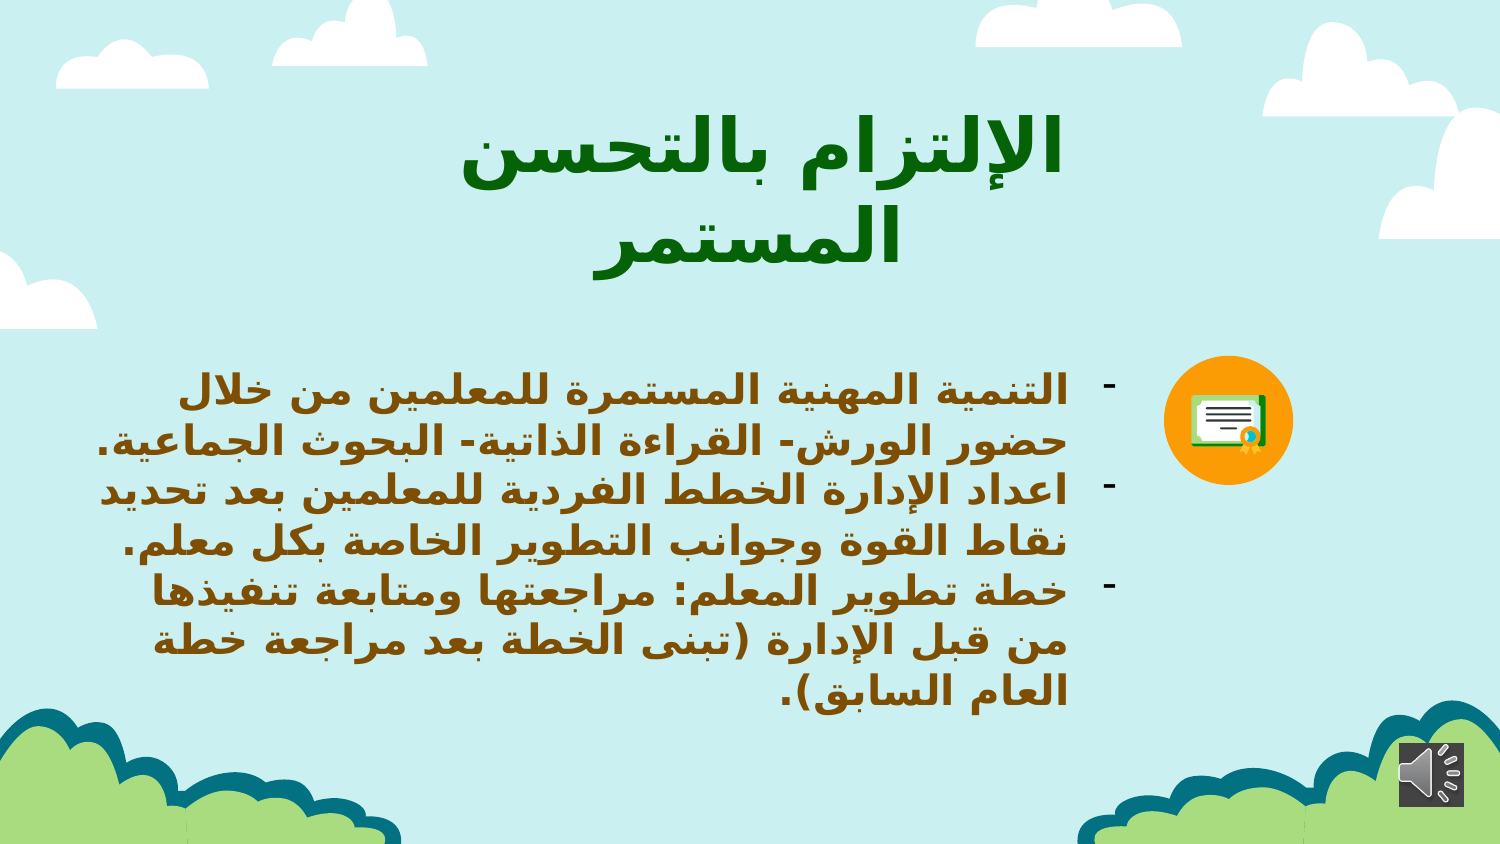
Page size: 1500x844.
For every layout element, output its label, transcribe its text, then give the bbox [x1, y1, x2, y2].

text_box [1163, 355, 1294, 485]
picture [1397, 741, 1465, 809]
text_box الإلتزام بالتحسن المستمر [356, 0, 1144, 292]
text_box التنمية المهنية المستمرة للمعلمين من خلال حضور الورش- القراءة الذاتية- البحوث الجماعية. اعداد الإدارة الخطط الفردية للمعلمين بعد تحديد نقاط القوة وجوانب التطوير الخاصة بكل معلم. خطة تطوير المعلم: مراجعتها ومتابعة تنفيذها من قبل الإدارة (تبنى الخطة بعد مراجعة خطة العام السابق). [79, 355, 1132, 721]
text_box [1191, 394, 1266, 455]
